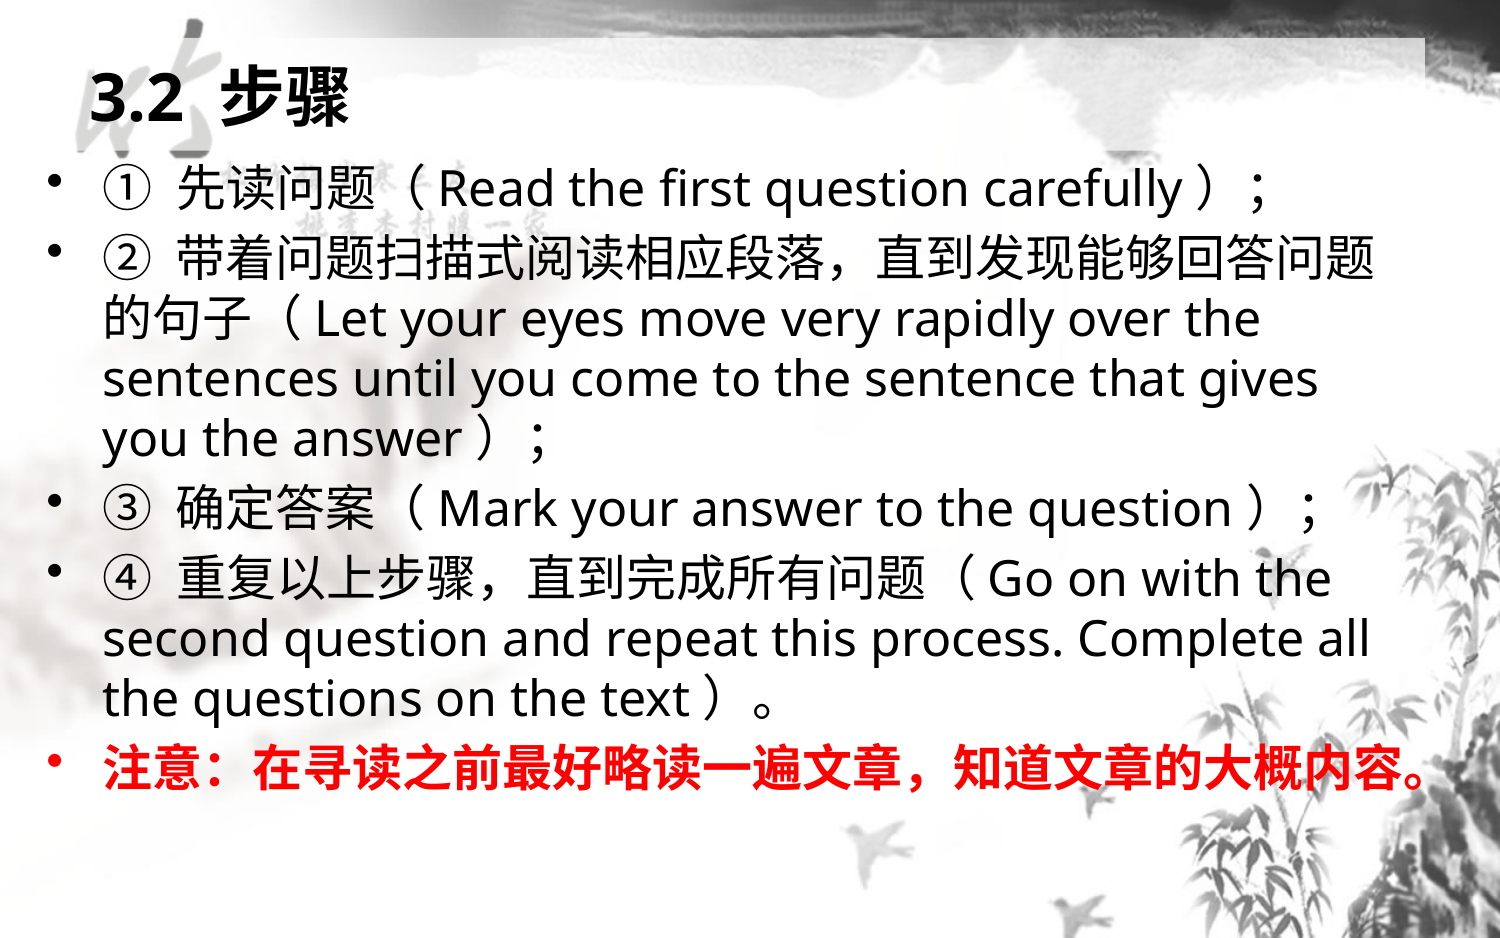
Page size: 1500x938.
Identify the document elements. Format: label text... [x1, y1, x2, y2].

title 3.2 步骤 [74, 37, 1426, 148]
picture [0, 0, 1500, 938]
list ① 先读问题（Read the first question carefully）； ② 带着问题扫描式阅读相应段落，直到发现能够回答问题的句子（Let your eyes move very rapidly over the sentences until you come to the sentence that gives you the answer）； ③ 确定答案（Mark your answer to the question）； ④ 重复以上步骤，直到完成所有问题（Go on with the second question and repeat this process. Complete all the questions on the text）。 注意：在寻读之前最好略读一遍文章，知道文章的大概内容。 [31, 148, 1429, 829]
